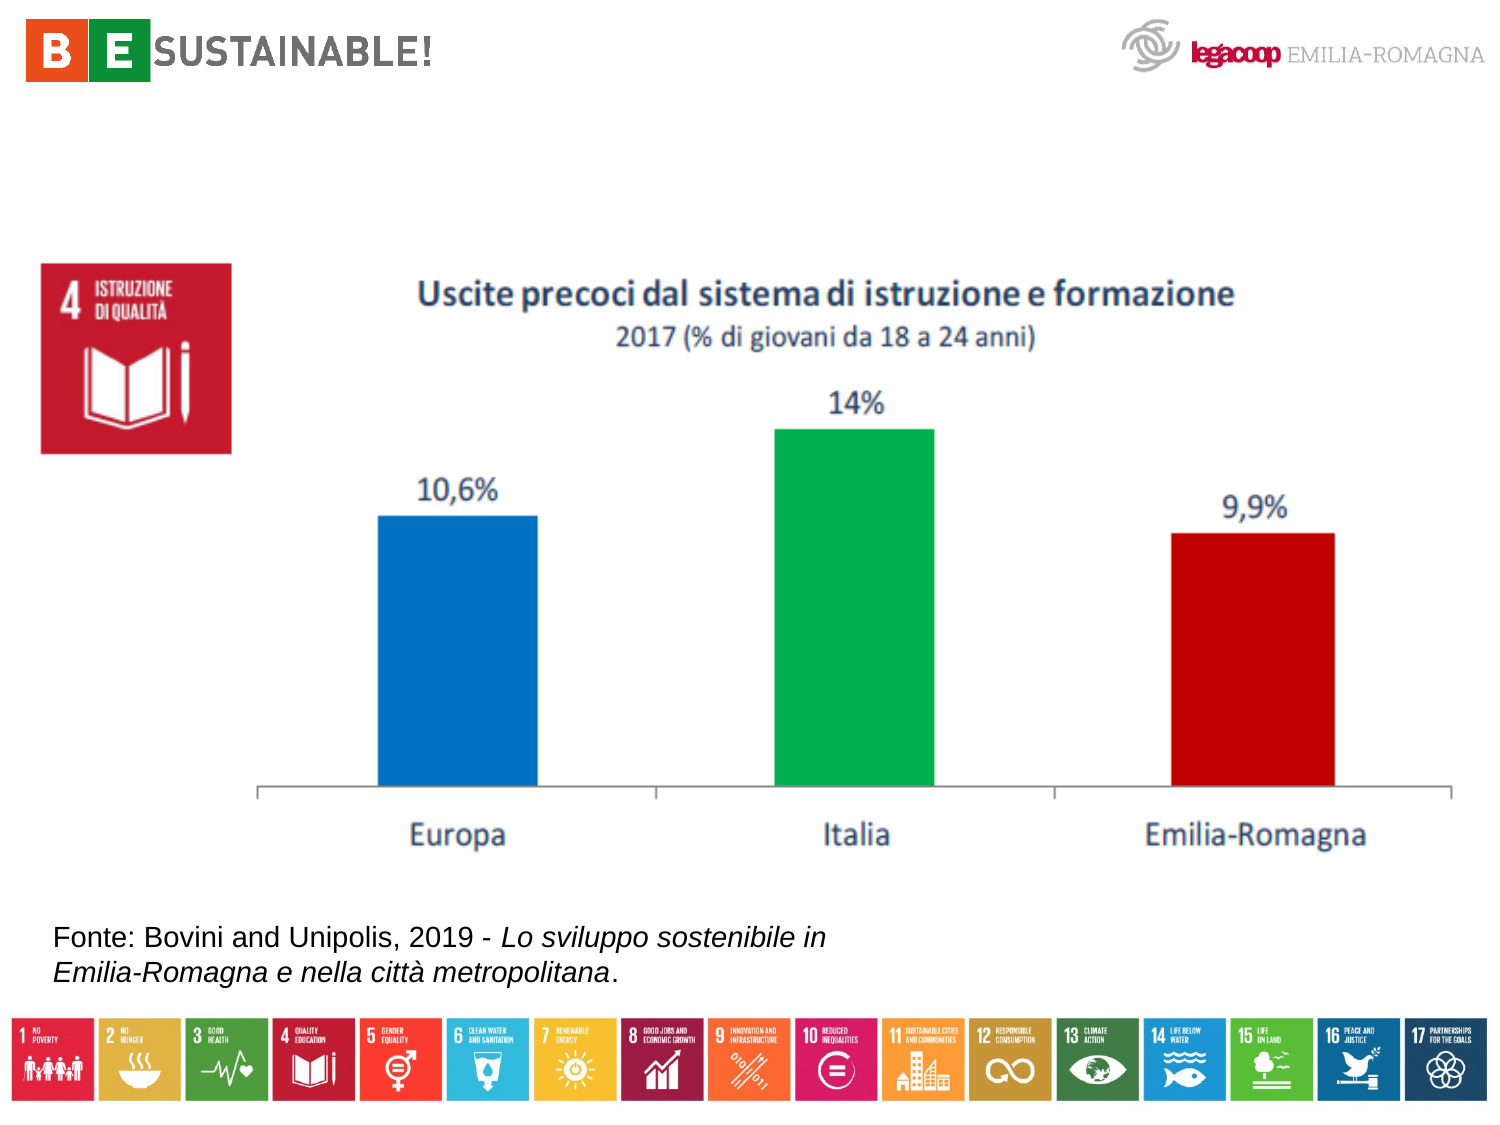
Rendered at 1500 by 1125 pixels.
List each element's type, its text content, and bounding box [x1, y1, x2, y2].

picture [1114, 0, 1491, 100]
picture [3, 1012, 1491, 1109]
picture [26, 19, 433, 82]
text_box Fonte: Bovini and Unipolis, 2019 - Lo sviluppo sostenibile in Emilia-Romagna e nella città metropolitana. [38, 911, 1026, 996]
picture [26, 233, 1474, 892]
